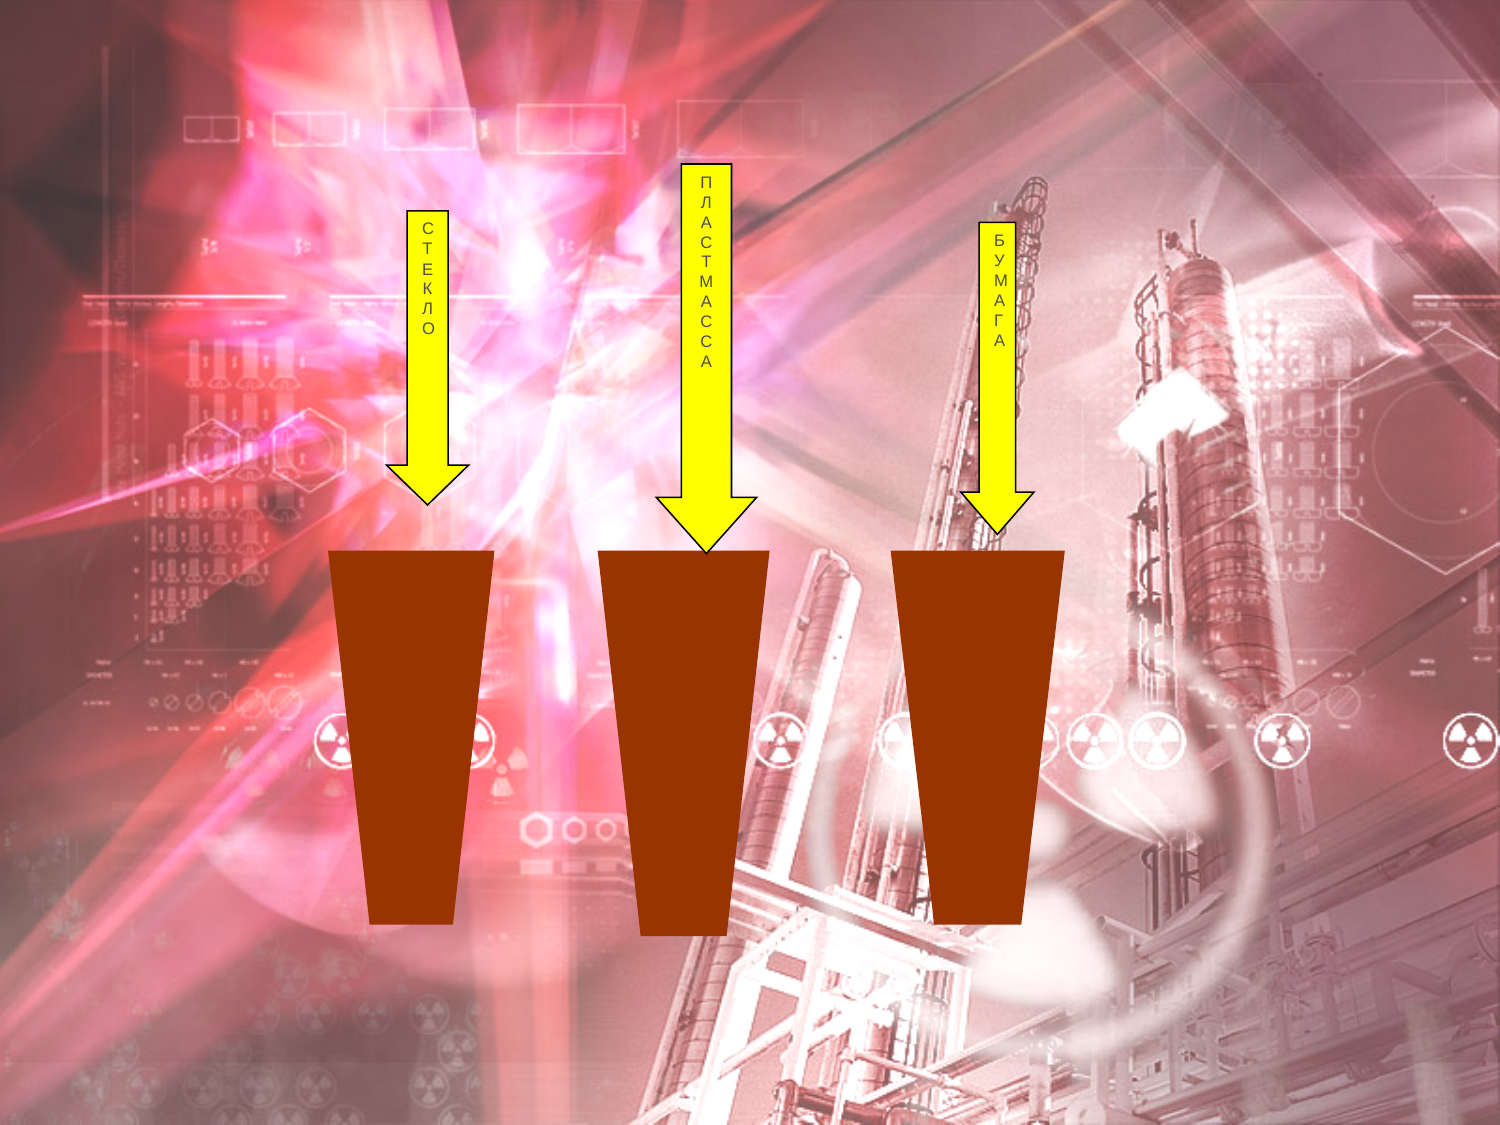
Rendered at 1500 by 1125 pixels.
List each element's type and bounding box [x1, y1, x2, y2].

text_box [147, 148, 1430, 962]
picture [0, 0, 1500, 1125]
